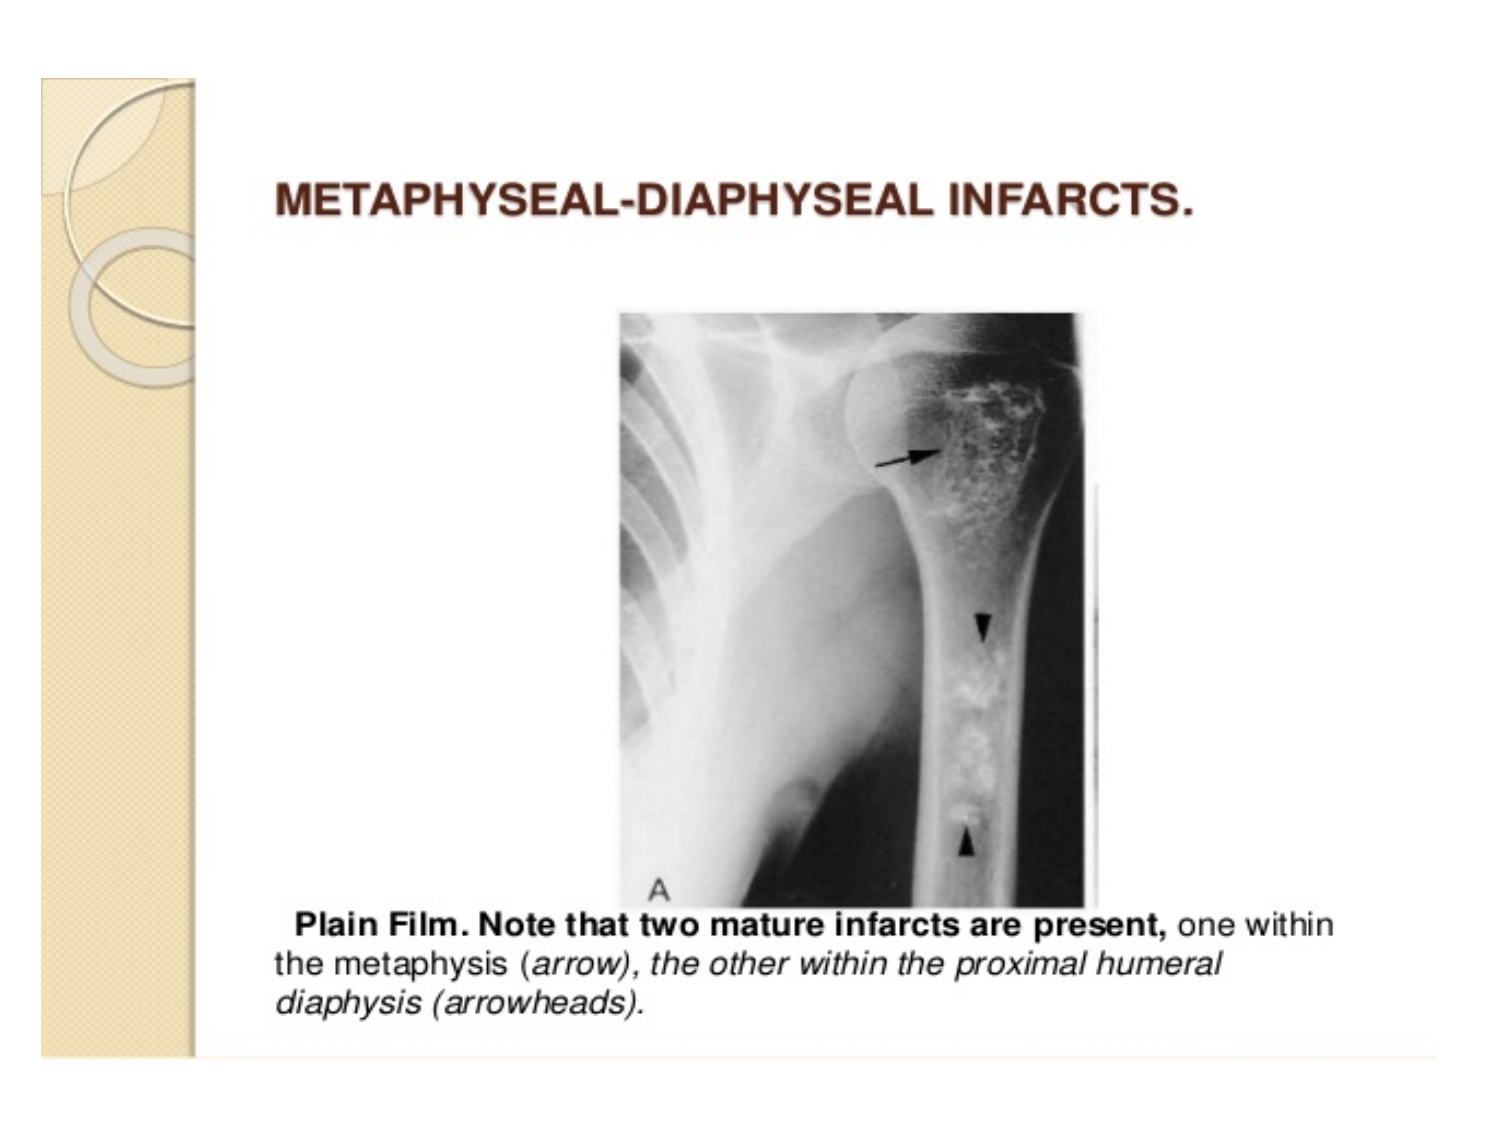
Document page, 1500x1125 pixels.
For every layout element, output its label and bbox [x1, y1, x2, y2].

list [41, 77, 1436, 1059]
